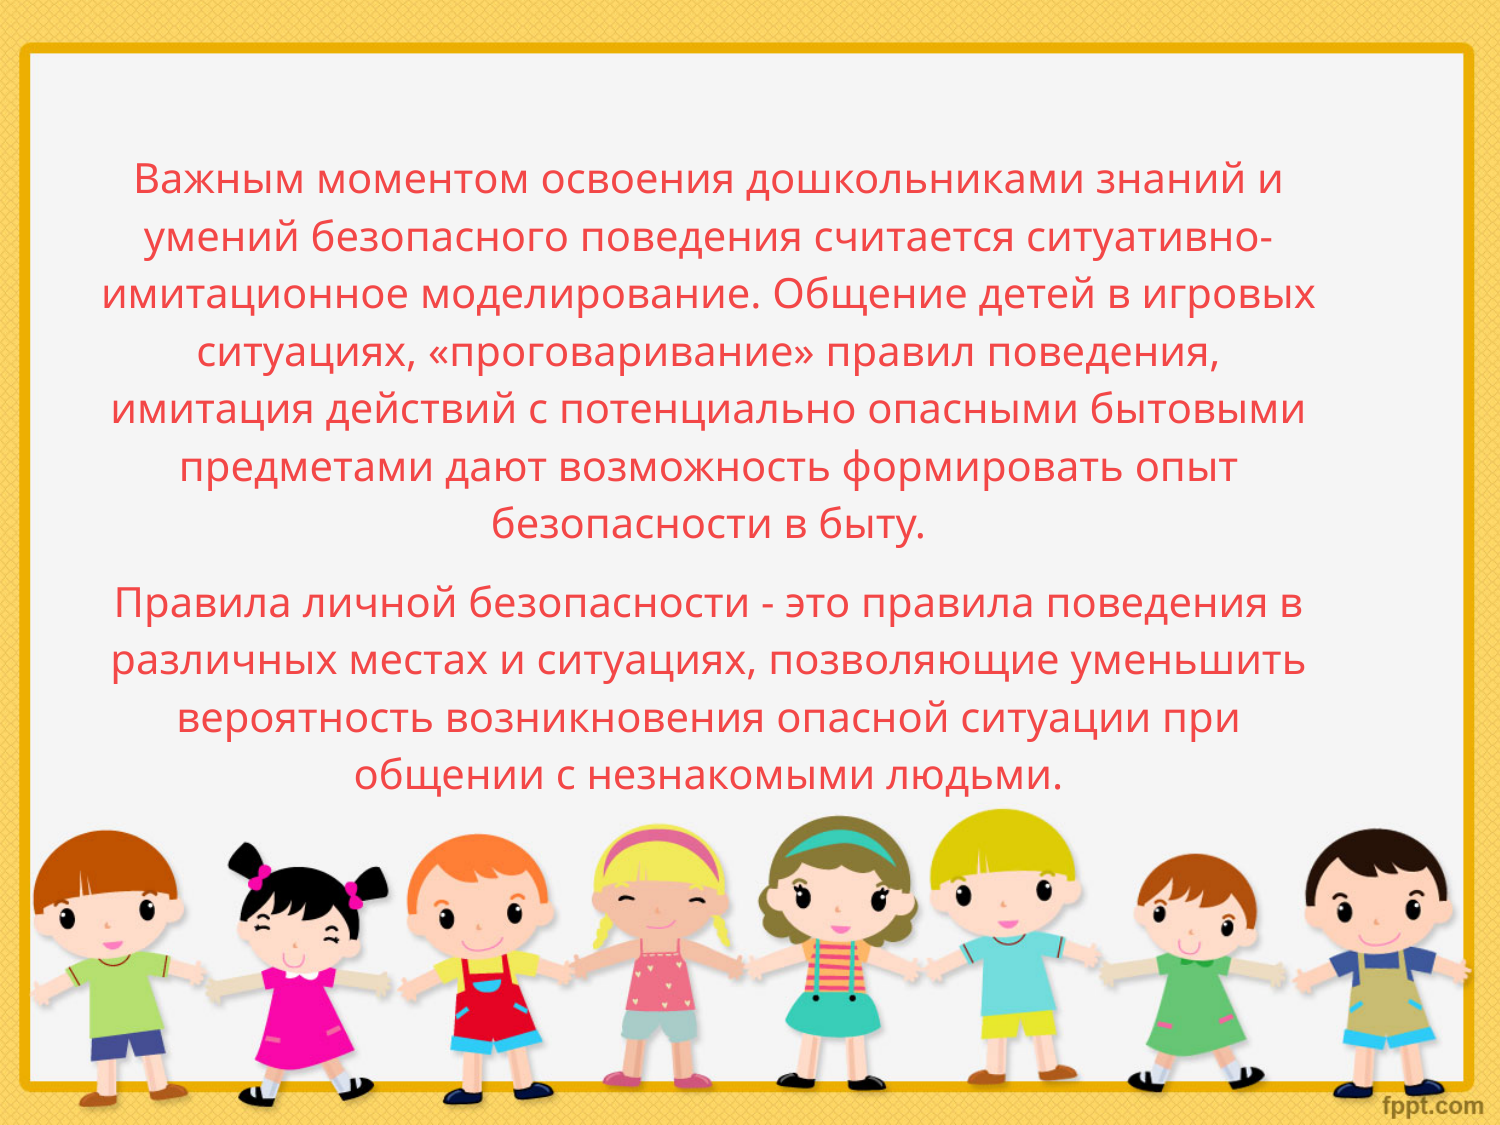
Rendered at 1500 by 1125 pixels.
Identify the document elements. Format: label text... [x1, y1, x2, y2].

text_box Важным моментом освоения дошкольниками знаний и умений безопасного поведения считается ситуативно-имитационное моделирование. Общение детей в игровых ситуациях, «проговаривание» правил поведения, имитация действий с потенциально опасными бытовыми предметами дают возможность формировать опыт безопасности в быту. Правила личной безопасности - это правила поведения в различных местах и ситуациях, позволяющие уменьшить вероятность возникновения опасной ситуации при общении с незнакомыми людьми. [76, 137, 1341, 806]
picture [0, 0, 1500, 1125]
